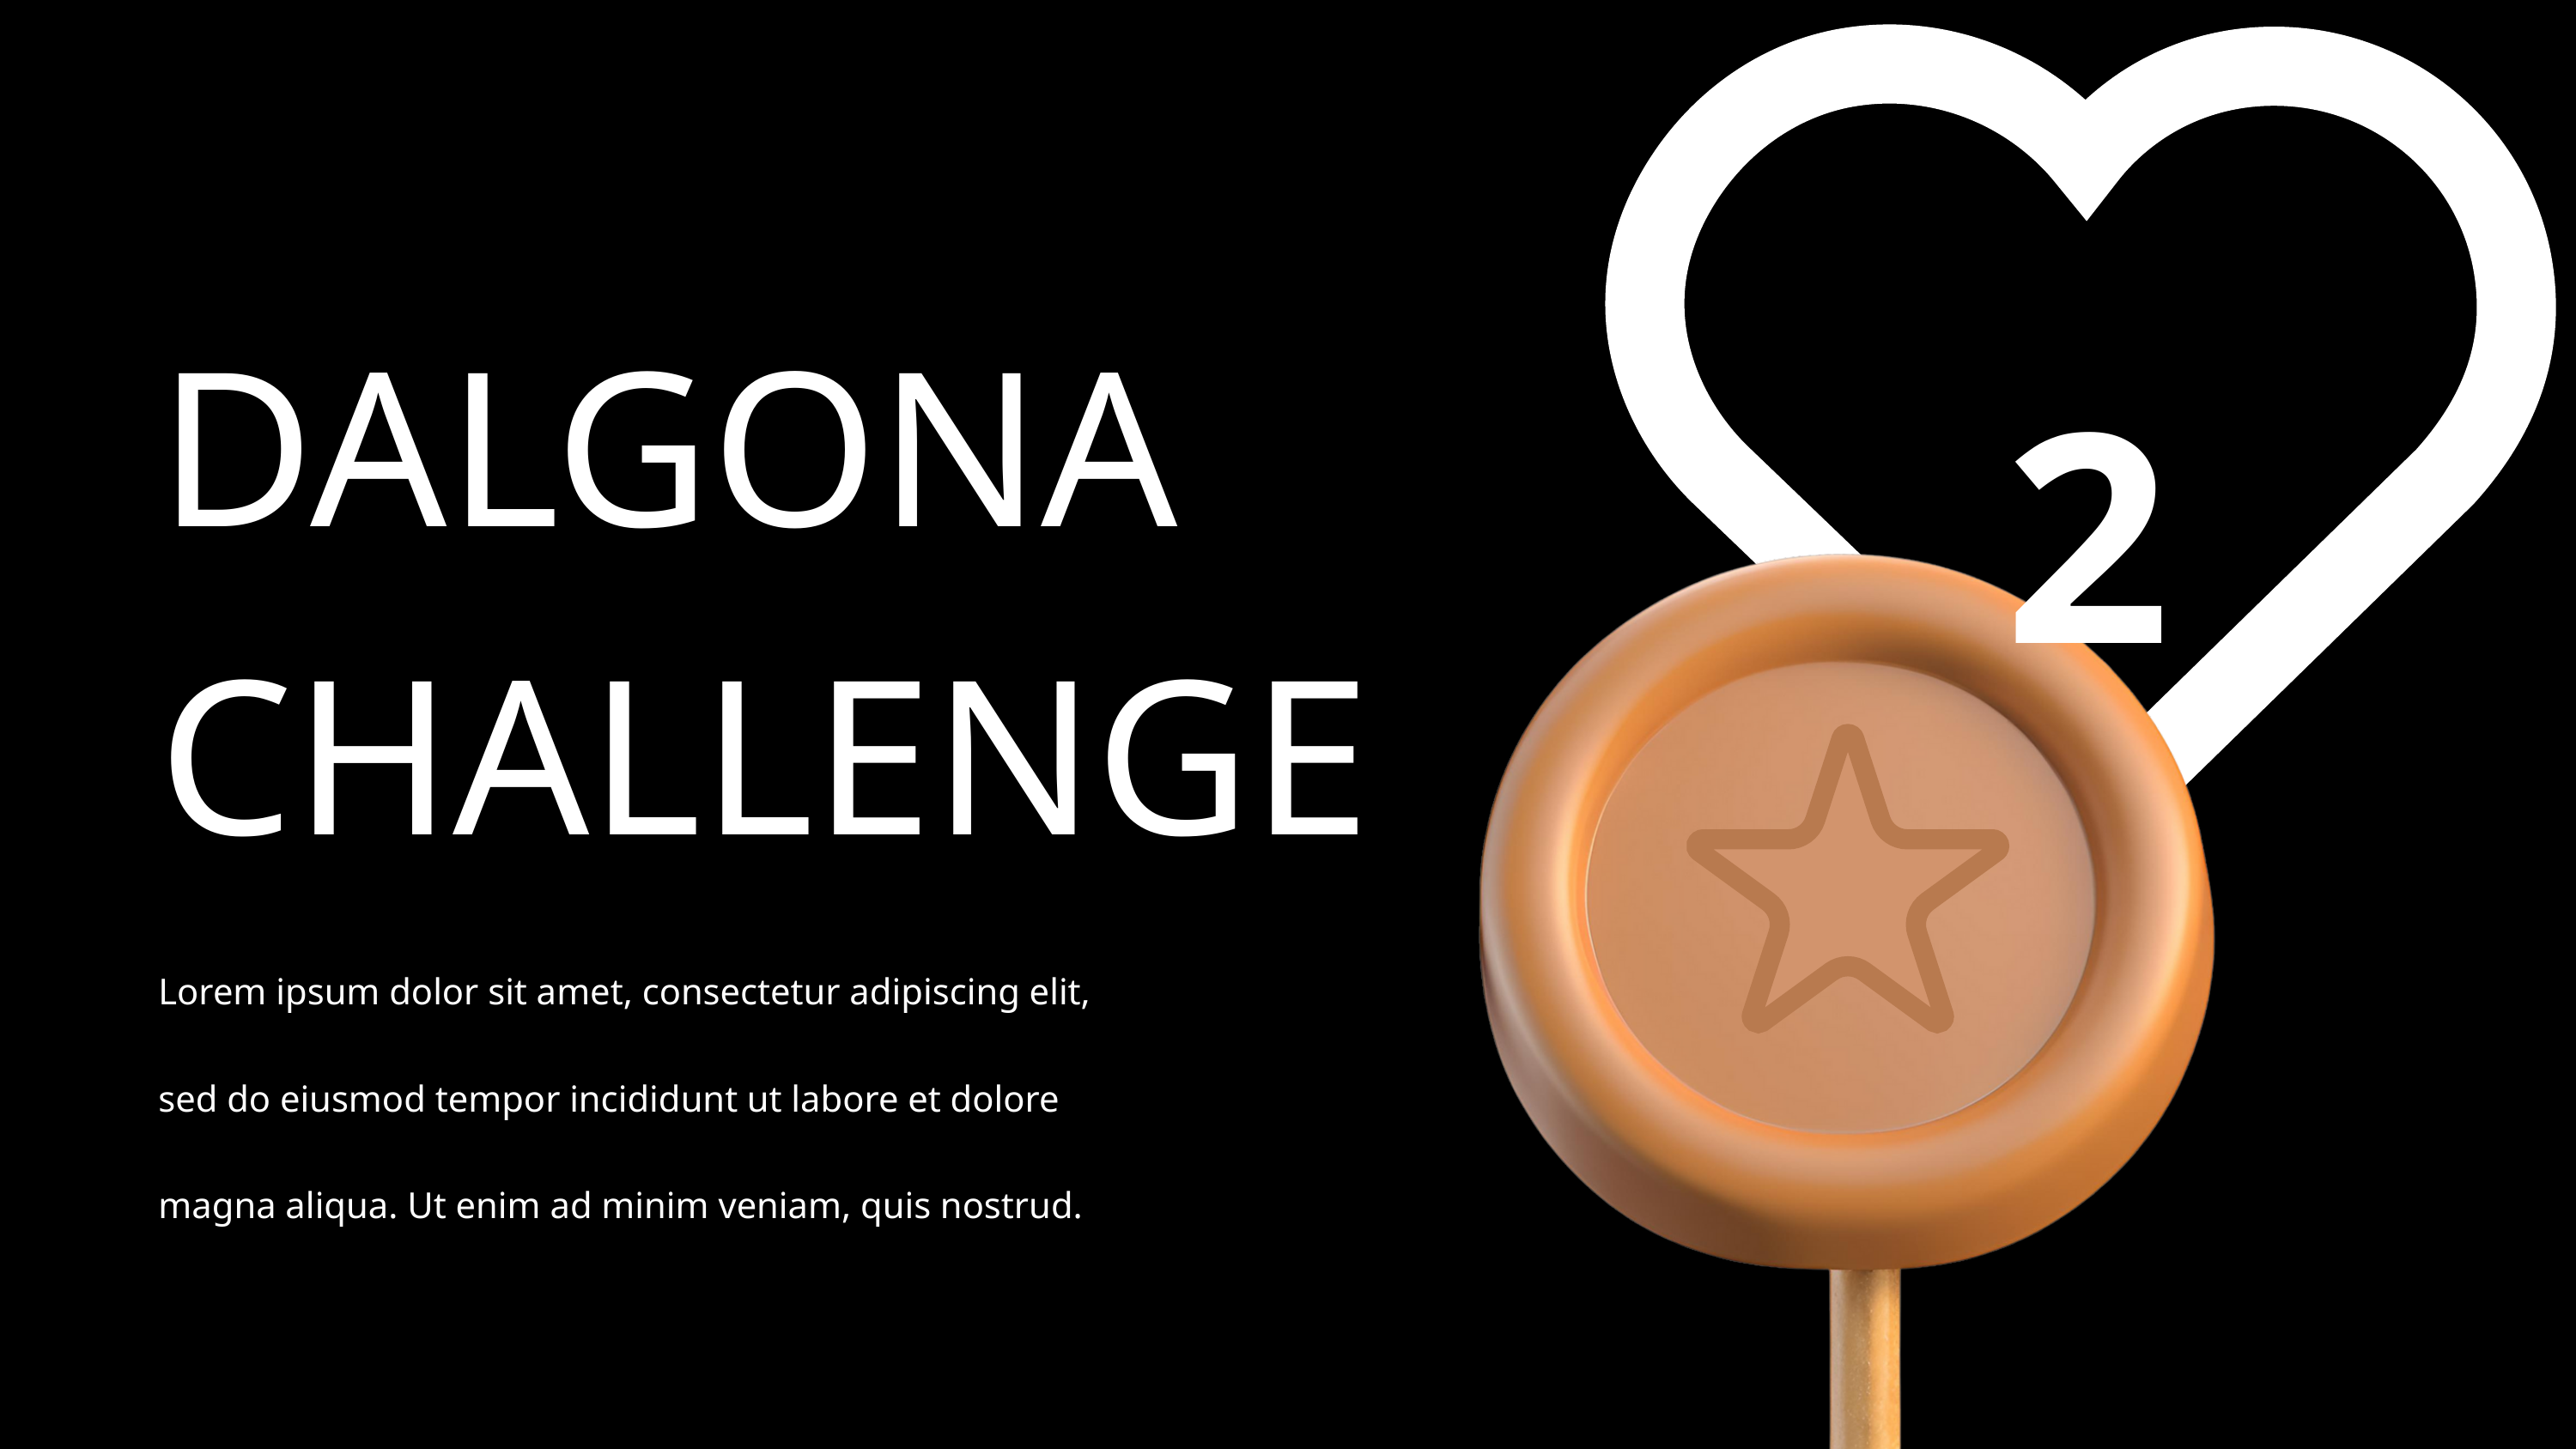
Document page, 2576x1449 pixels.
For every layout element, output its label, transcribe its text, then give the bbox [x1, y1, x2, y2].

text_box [1608, 54, 2526, 827]
text_box Lorem ipsum dolor sit amet, consectetur adipiscing elit, sed do eiusmod tempor incididunt ut labore et dolore magna aliqua. Ut enim ad minim veniam, quis nostrud. [158, 904, 1112, 1227]
text_box DALGONA CHALLENGE [158, 261, 1604, 878]
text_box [1390, 318, 2306, 1449]
